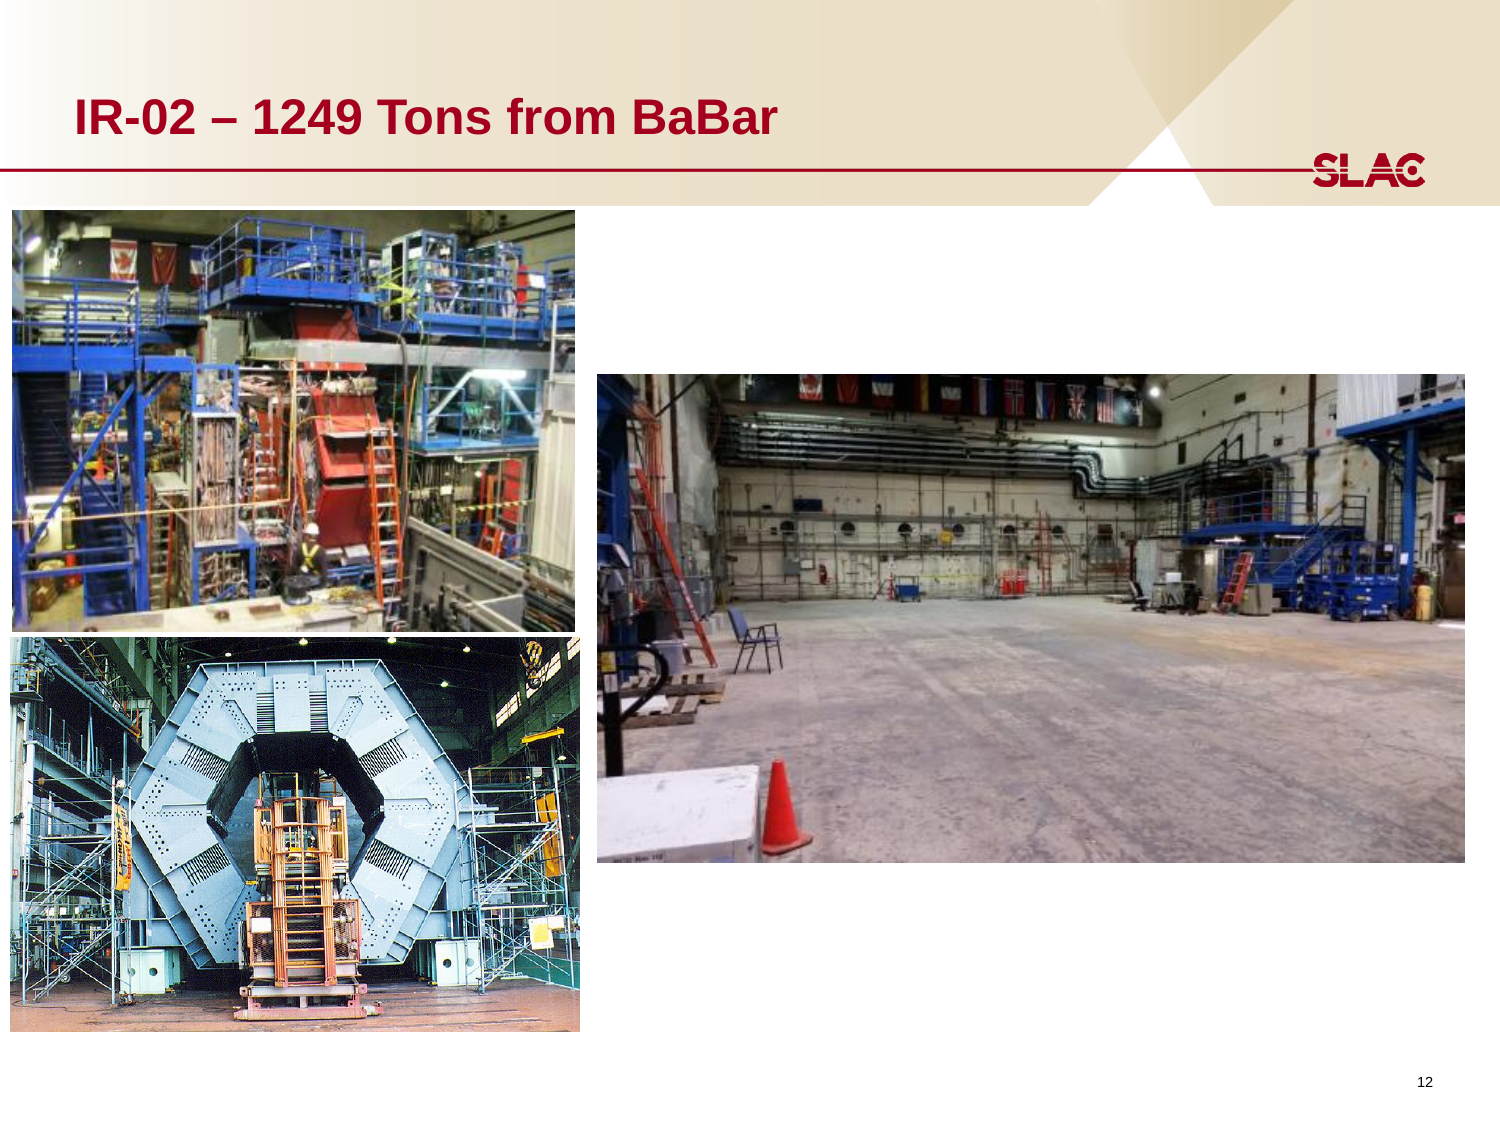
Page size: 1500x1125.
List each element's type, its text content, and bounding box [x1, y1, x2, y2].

picture [12, 209, 576, 633]
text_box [10, 637, 581, 1032]
title IR-02 – 1249 Tons from BaBar [74, 21, 1404, 145]
picture [0, 0, 1500, 206]
slide_number 12 [1405, 1036, 1458, 1125]
picture [597, 374, 1465, 863]
